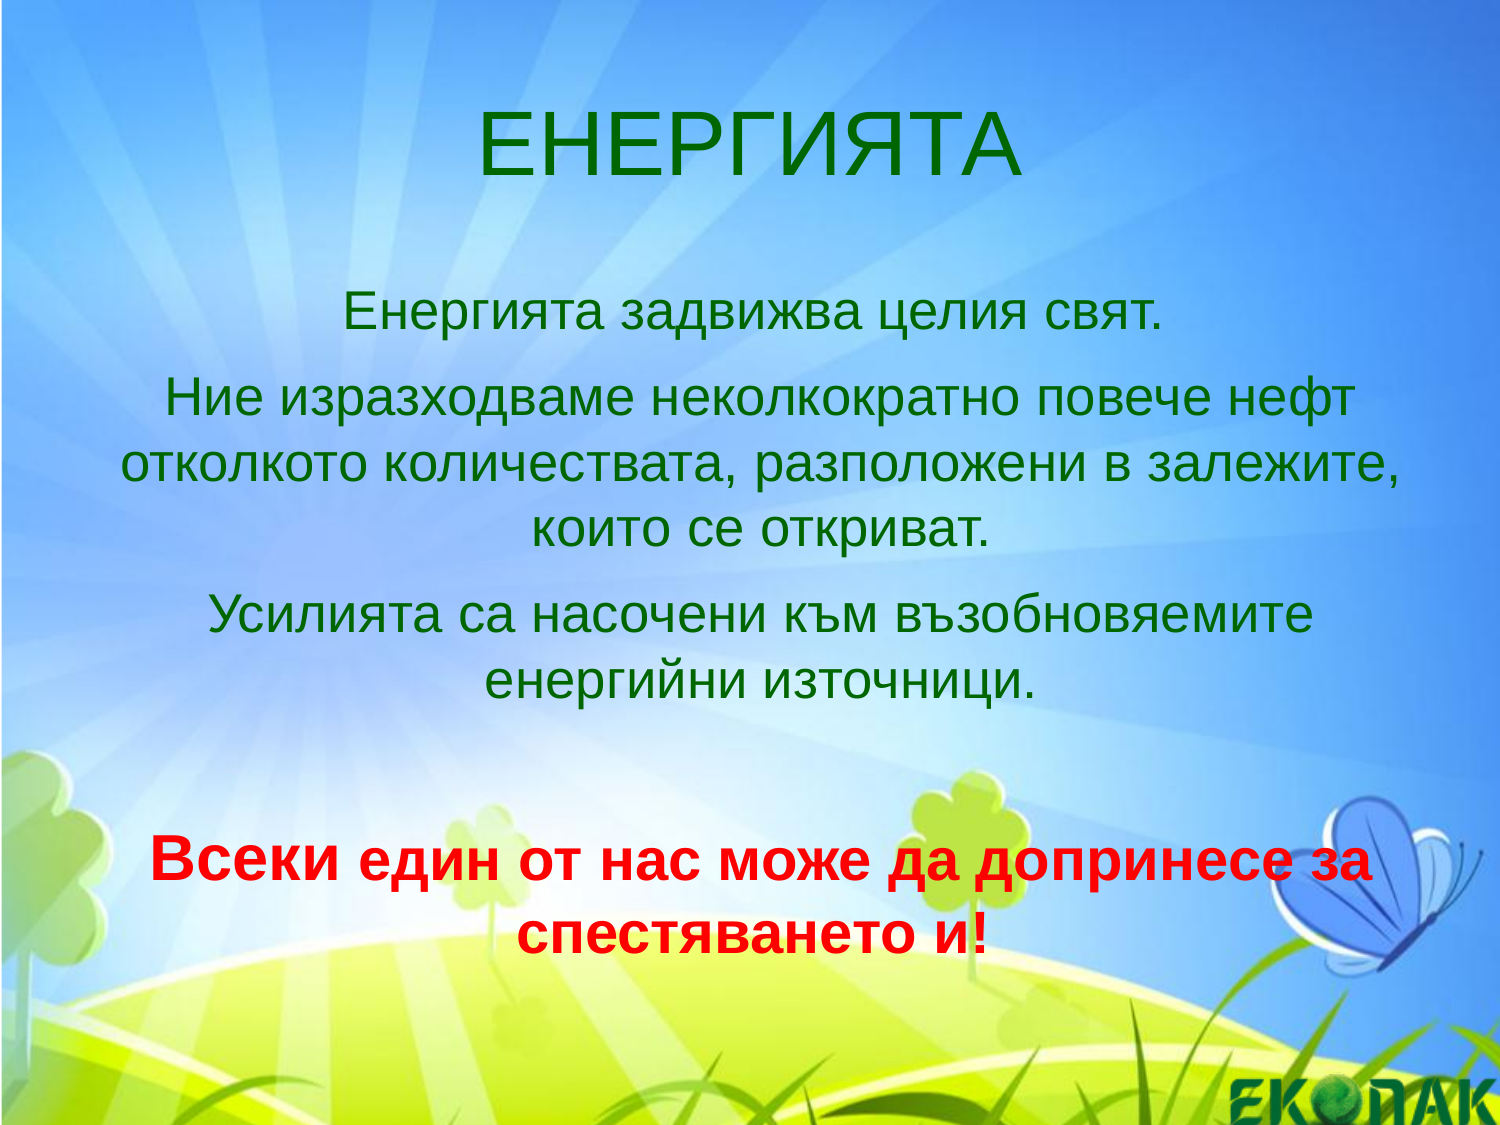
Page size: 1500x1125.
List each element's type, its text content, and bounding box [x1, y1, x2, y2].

picture [1, 0, 1500, 1125]
list Енергията задвижва целия свят. Ние изразходваме неколкократно повече нефт отколкото количествата, разположени в залежите, които се откриват. Усилията са насочени към възобновяемите енергийни източници. Всеки един от нас може да допринесе за спестяването и! [88, 267, 1436, 974]
title ЕНЕРГИЯТА [75, 45, 1425, 233]
